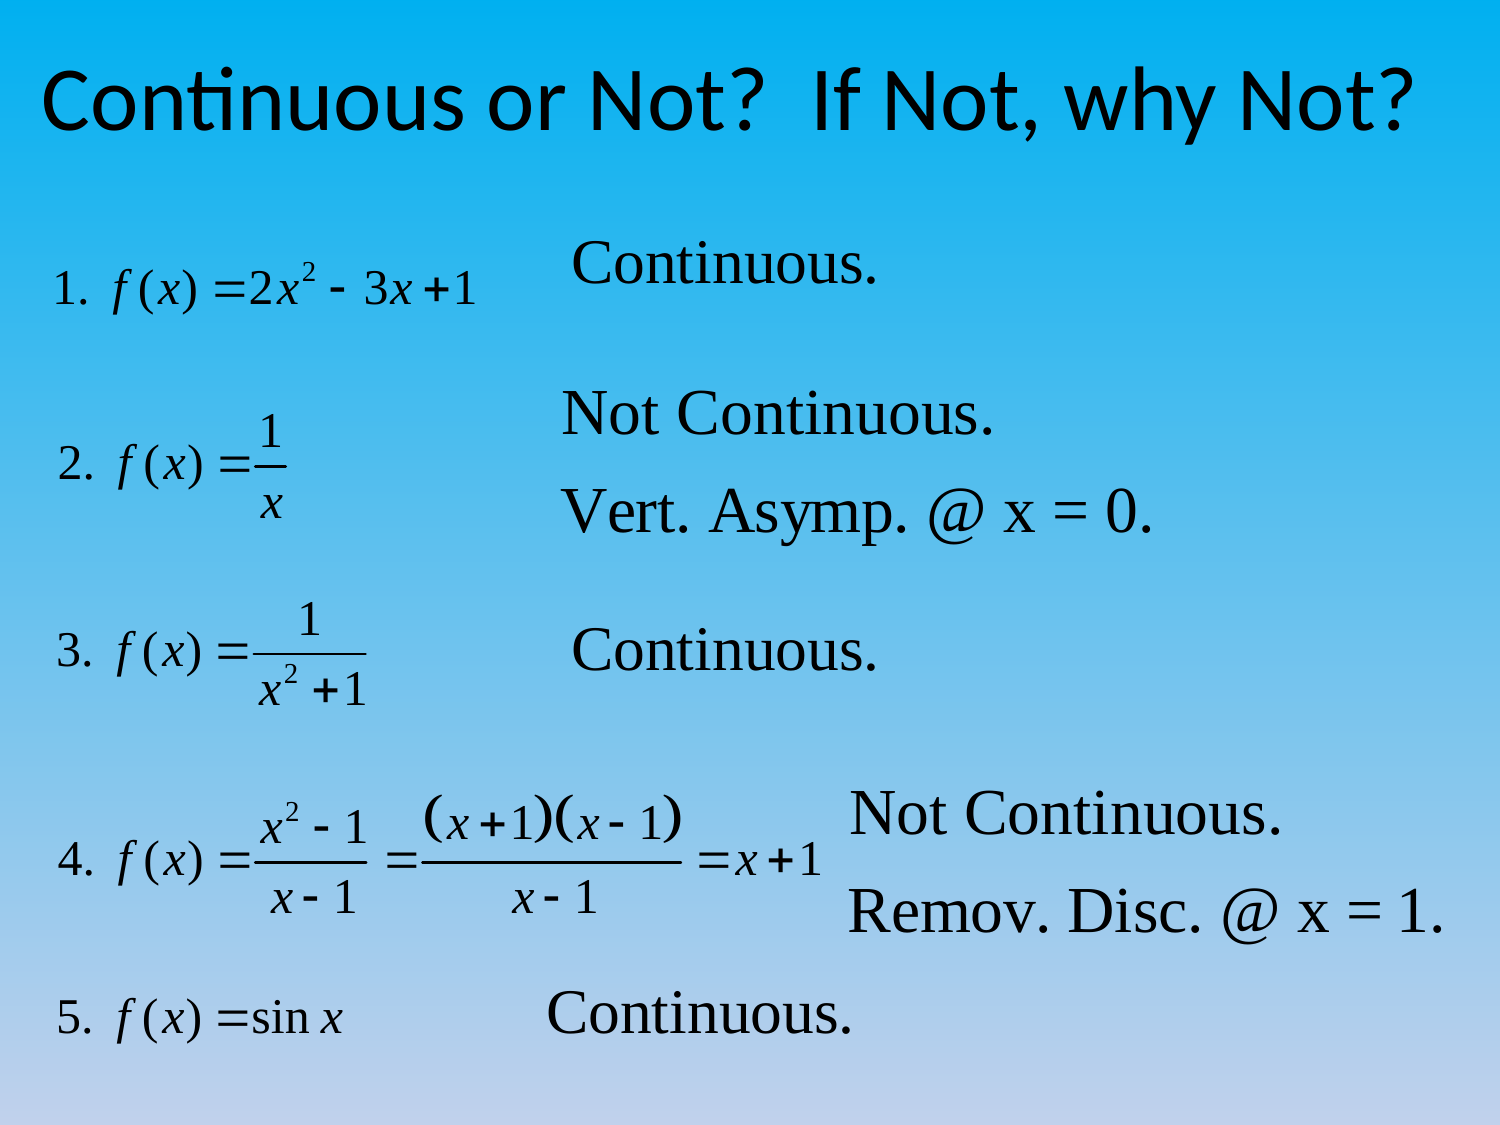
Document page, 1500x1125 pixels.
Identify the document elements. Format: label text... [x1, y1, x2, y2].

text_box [374, 787, 830, 926]
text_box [49, 587, 376, 717]
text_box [49, 399, 297, 530]
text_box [49, 249, 484, 326]
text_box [562, 224, 886, 300]
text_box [49, 787, 372, 926]
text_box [562, 612, 886, 687]
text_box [837, 774, 1456, 962]
title Continuous or Not? If Not, why Not? [0, 0, 1463, 188]
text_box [49, 987, 355, 1055]
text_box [537, 974, 861, 1050]
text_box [549, 374, 1163, 562]
